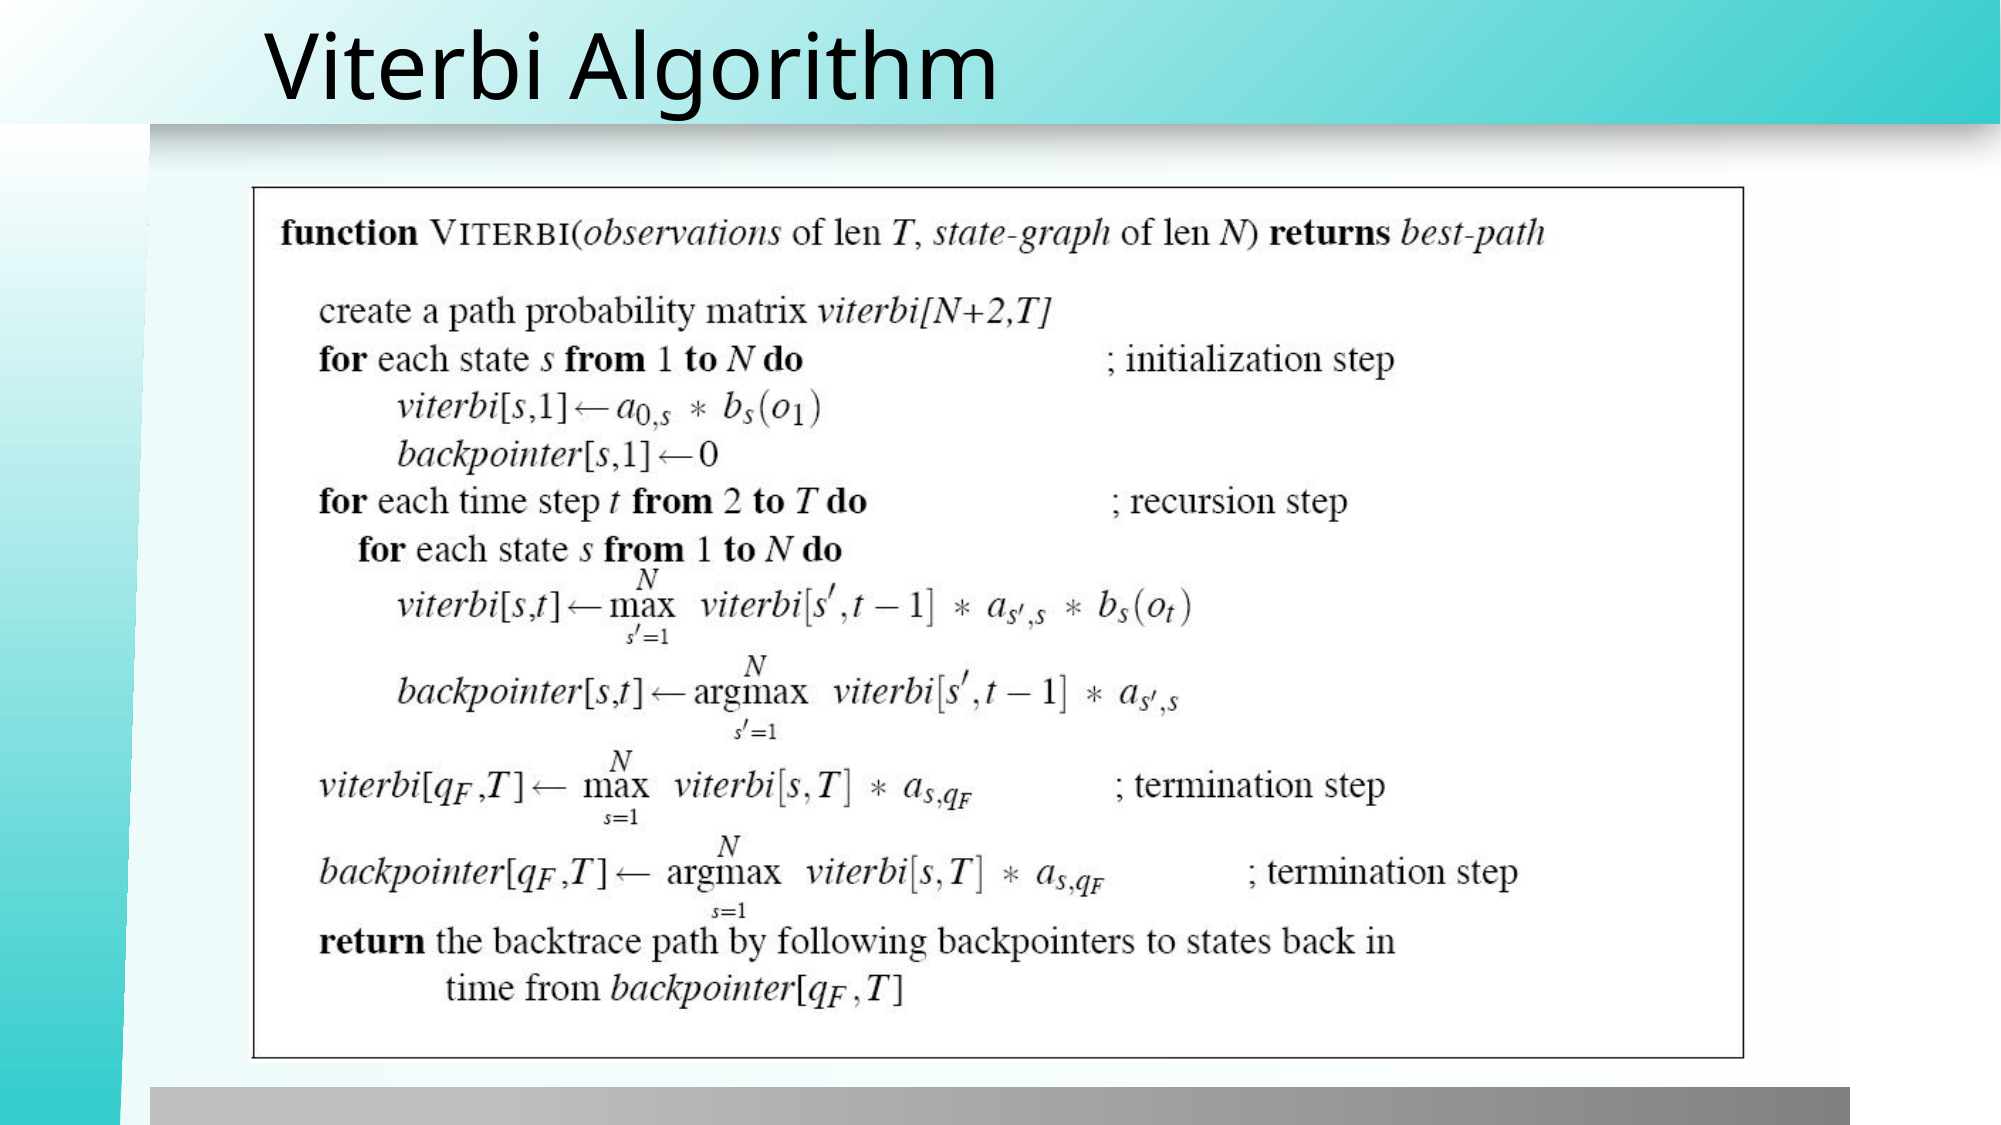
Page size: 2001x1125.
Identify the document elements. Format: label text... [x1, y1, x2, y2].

title Viterbi Algorithm [249, 0, 1528, 126]
picture [249, 184, 1751, 1064]
